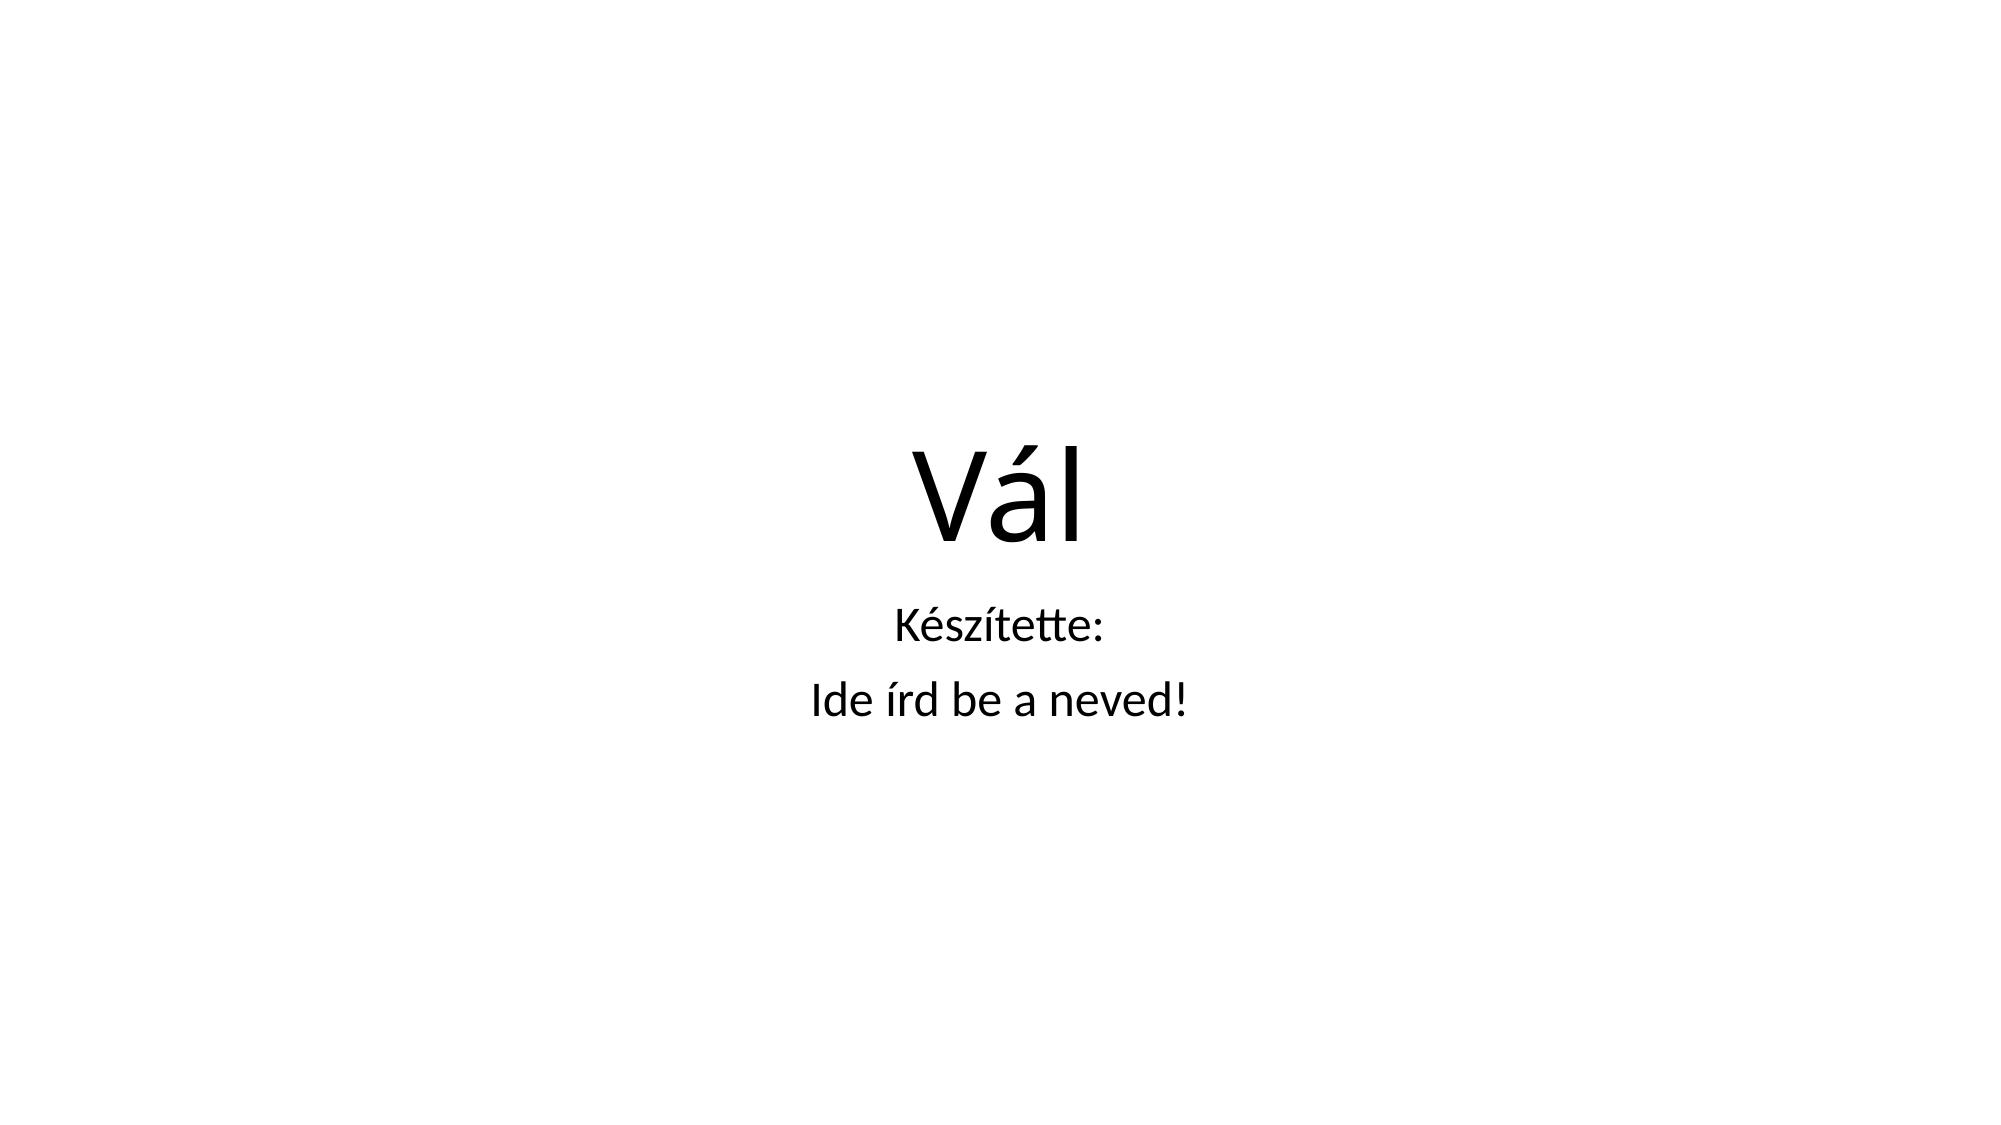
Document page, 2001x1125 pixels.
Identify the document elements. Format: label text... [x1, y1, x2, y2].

title Vál [249, 184, 1750, 576]
subtitle Készítette: Ide írd be a neved! [249, 590, 1750, 863]
